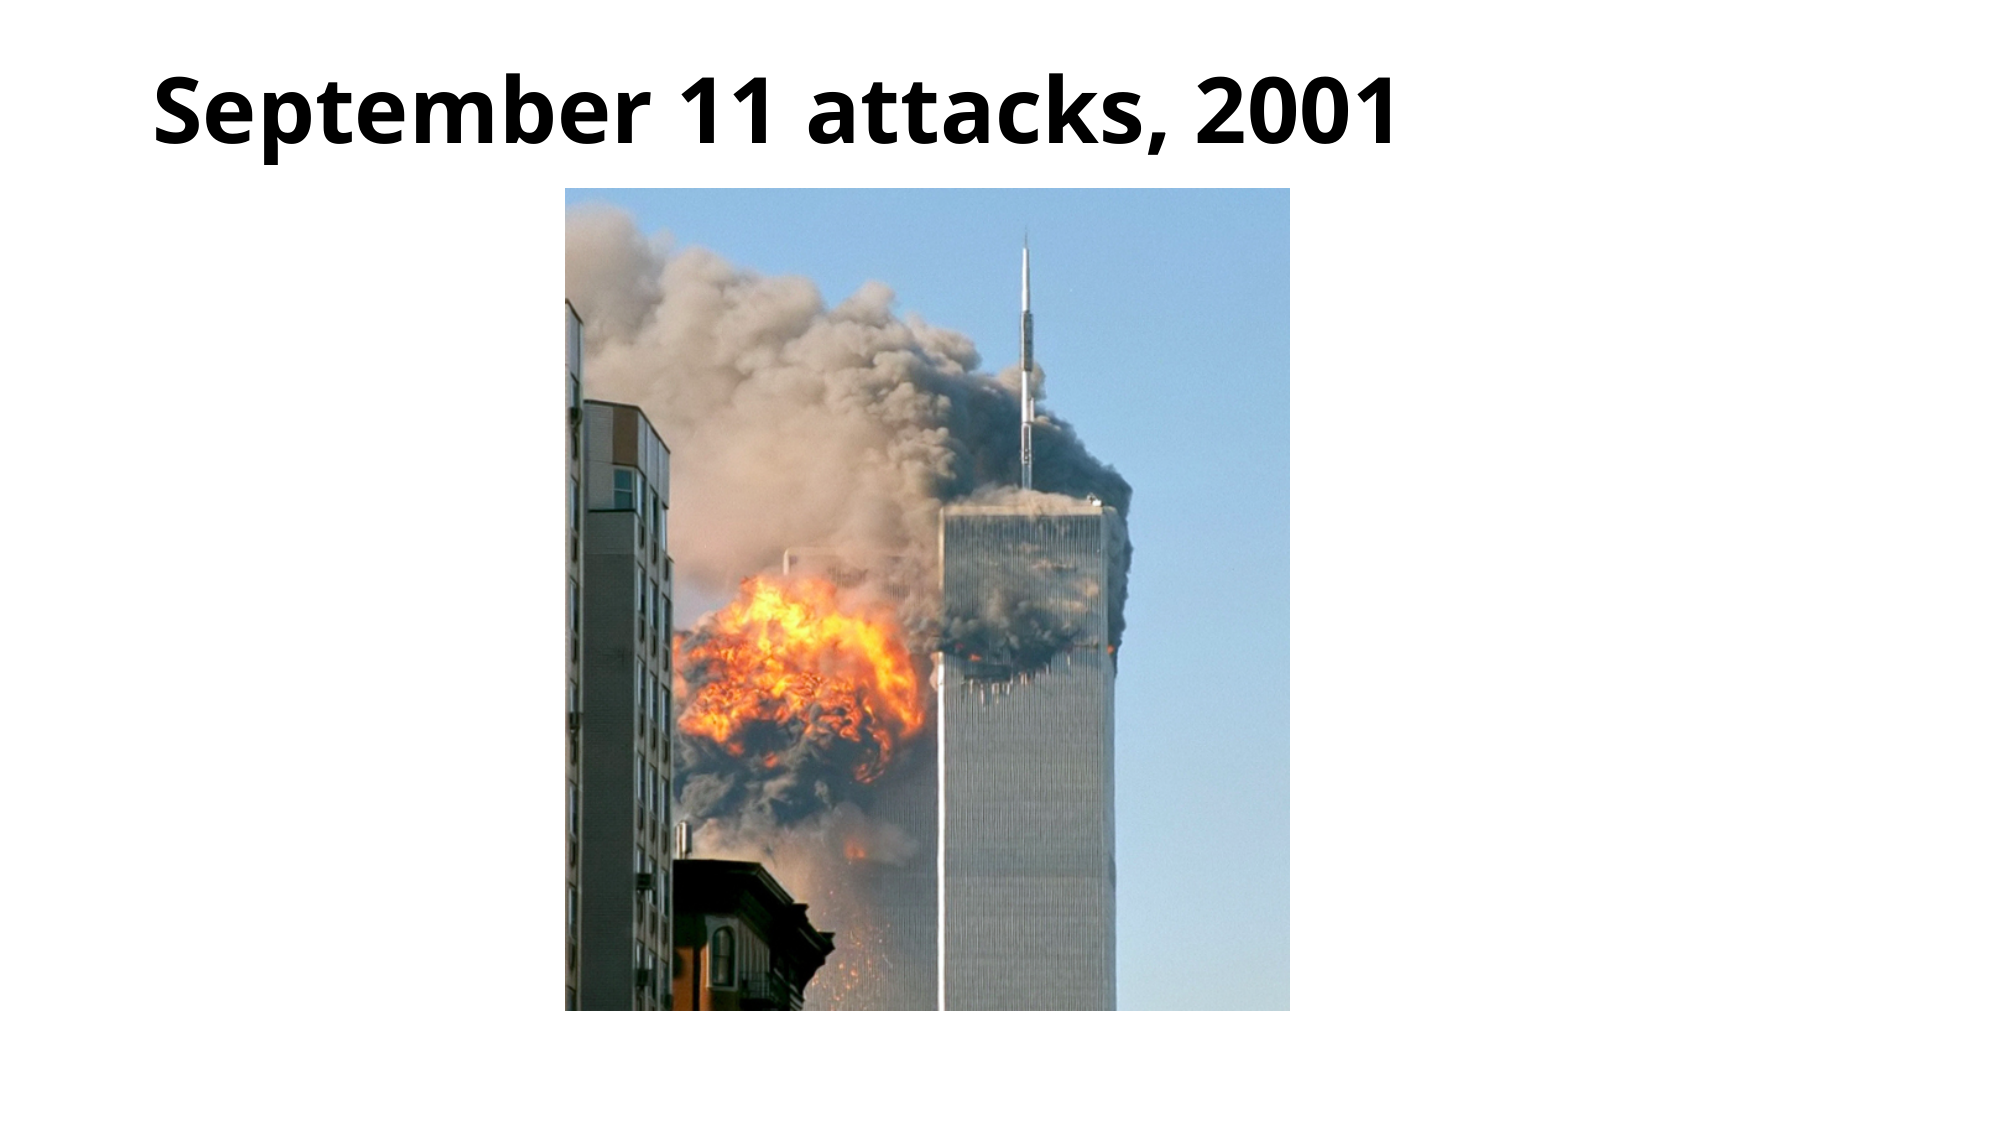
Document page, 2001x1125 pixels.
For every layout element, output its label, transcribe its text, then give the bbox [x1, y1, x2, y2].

title September 11 attacks, 2001 [137, 59, 1863, 278]
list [565, 188, 1290, 1011]
